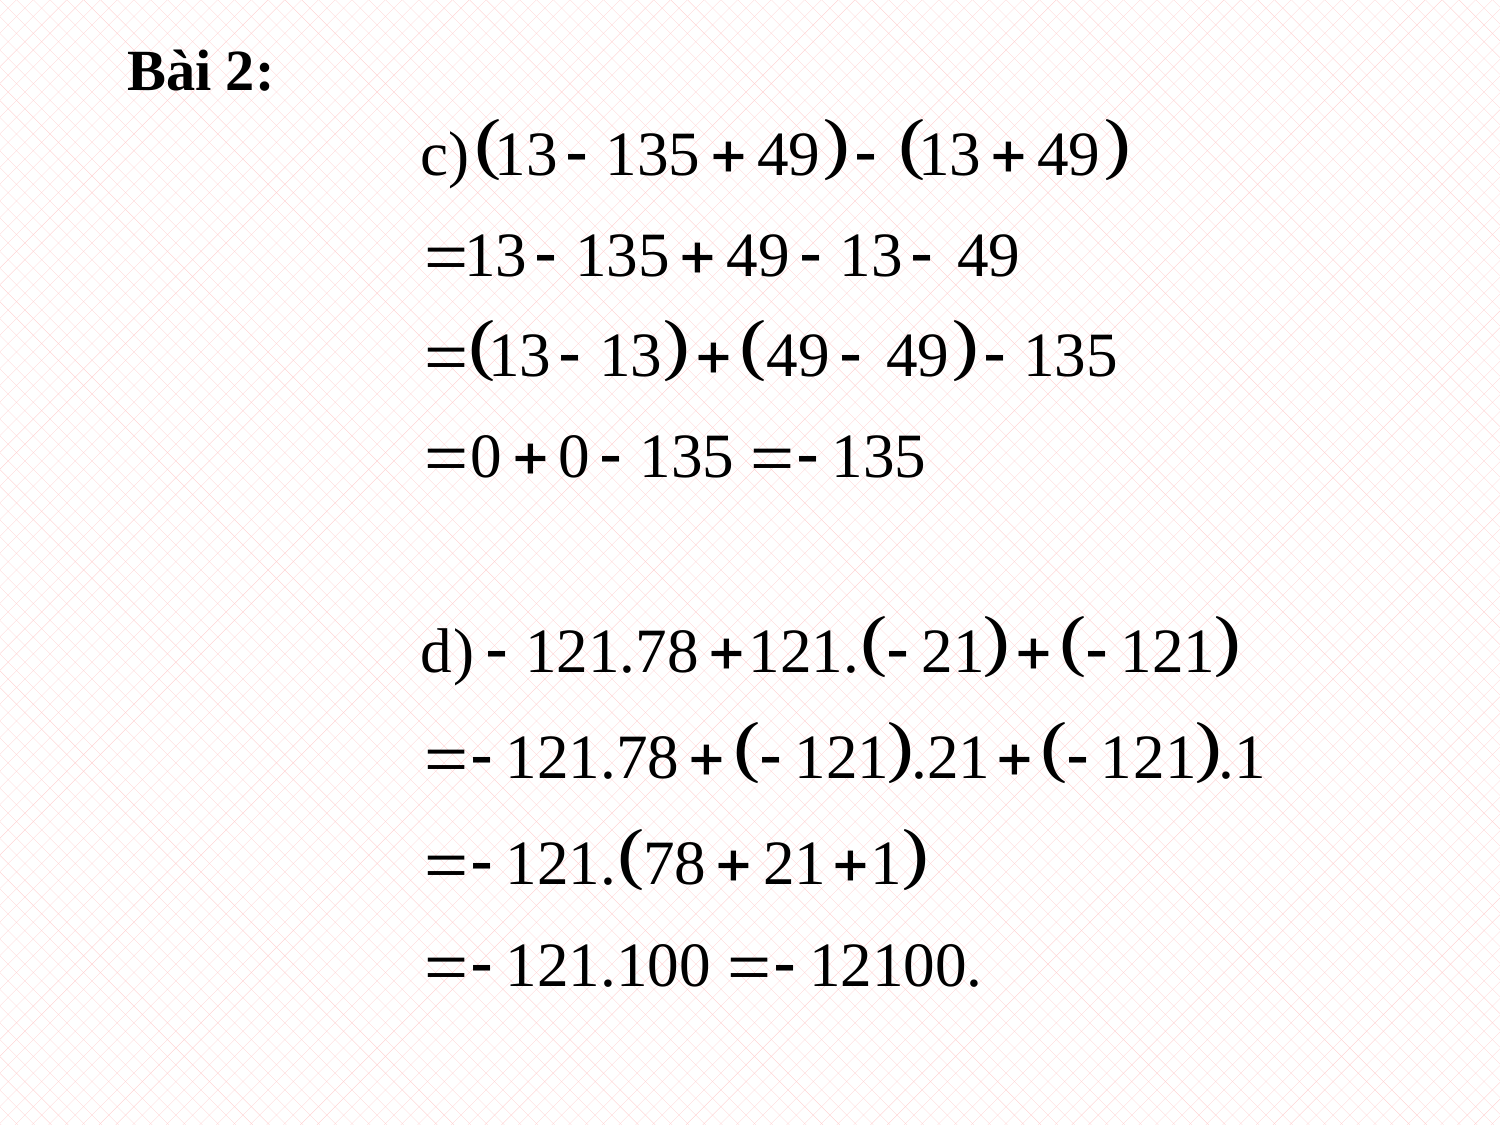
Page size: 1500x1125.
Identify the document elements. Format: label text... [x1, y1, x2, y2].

text_box Bài 2: [112, 24, 350, 110]
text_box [412, 110, 1273, 1001]
